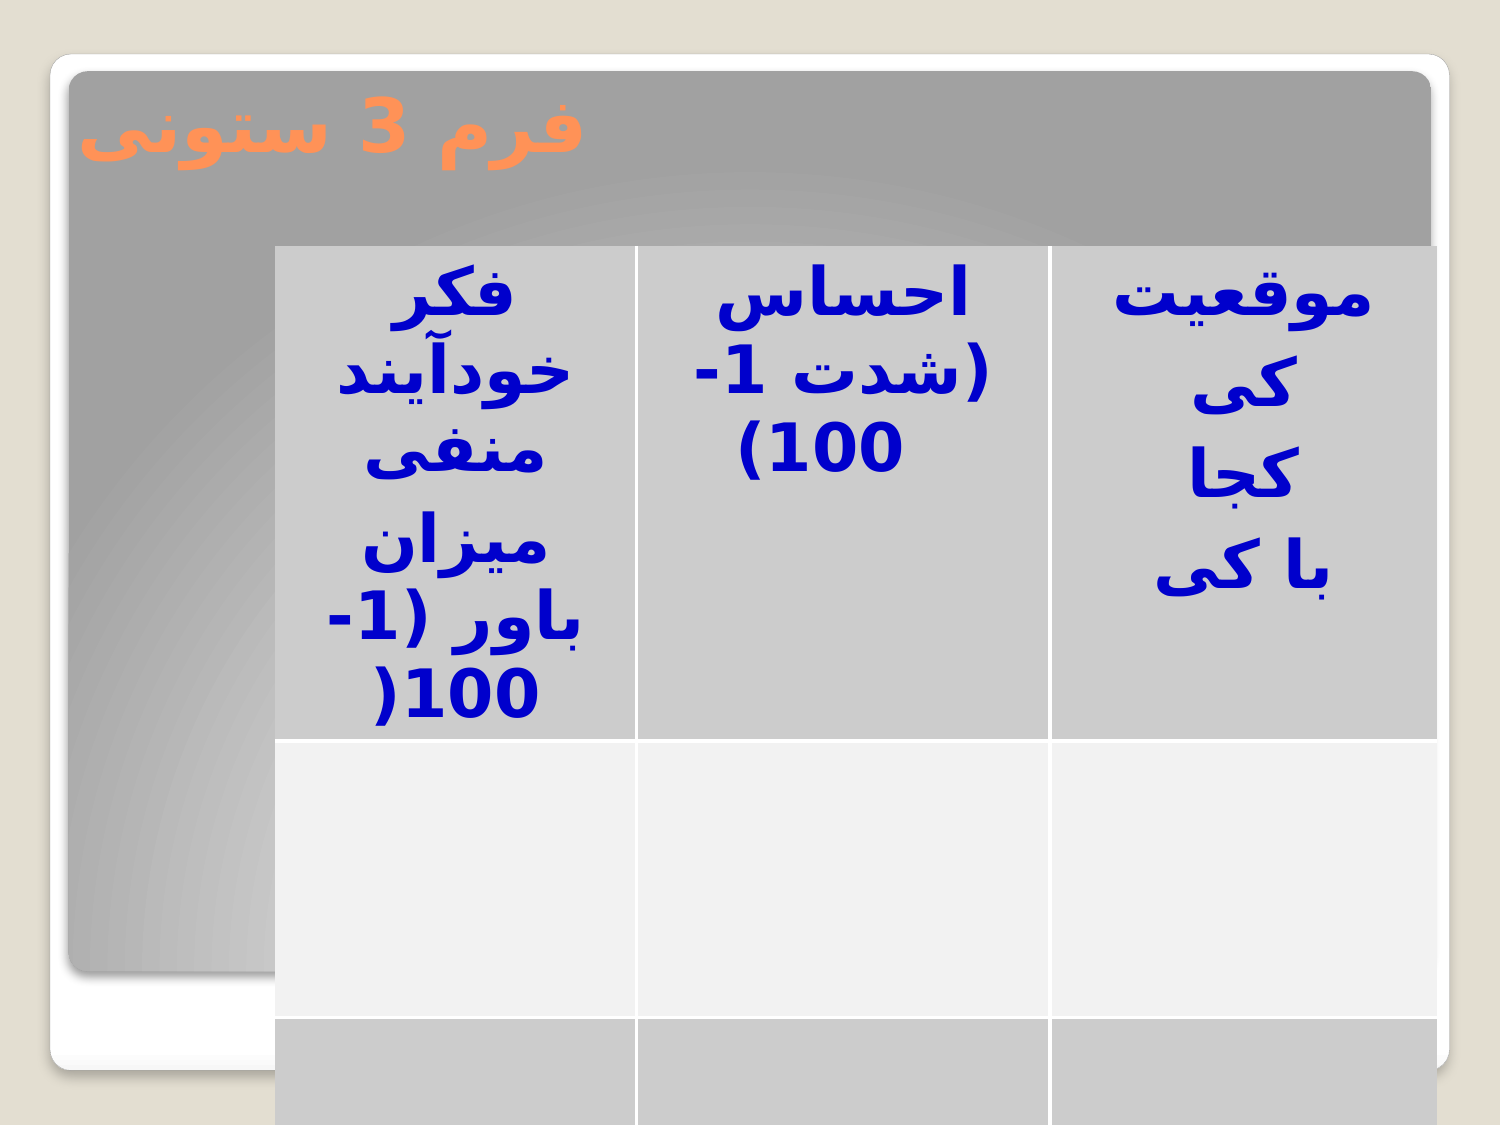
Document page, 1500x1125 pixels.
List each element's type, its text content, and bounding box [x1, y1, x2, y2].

table_cell [638, 1019, 1048, 1125]
table_cell [638, 743, 1048, 1016]
text_box [135, 574, 514, 657]
text_box [998, 432, 1436, 527]
table_header احساس (شدت 1-100) [638, 246, 1048, 739]
title فرم 3 ستونی [62, 24, 1438, 175]
table_header موقعیت کی کجا با کی [1052, 246, 1437, 739]
table_cell [275, 1019, 635, 1125]
text_box [100, 479, 538, 574]
table_cell [1052, 1019, 1437, 1125]
text_box [135, 432, 502, 479]
table_cell [1052, 743, 1437, 1016]
table_header فکر خودآیند منفی میزان باور (1-100( [275, 246, 635, 739]
table_cell [275, 743, 635, 1016]
